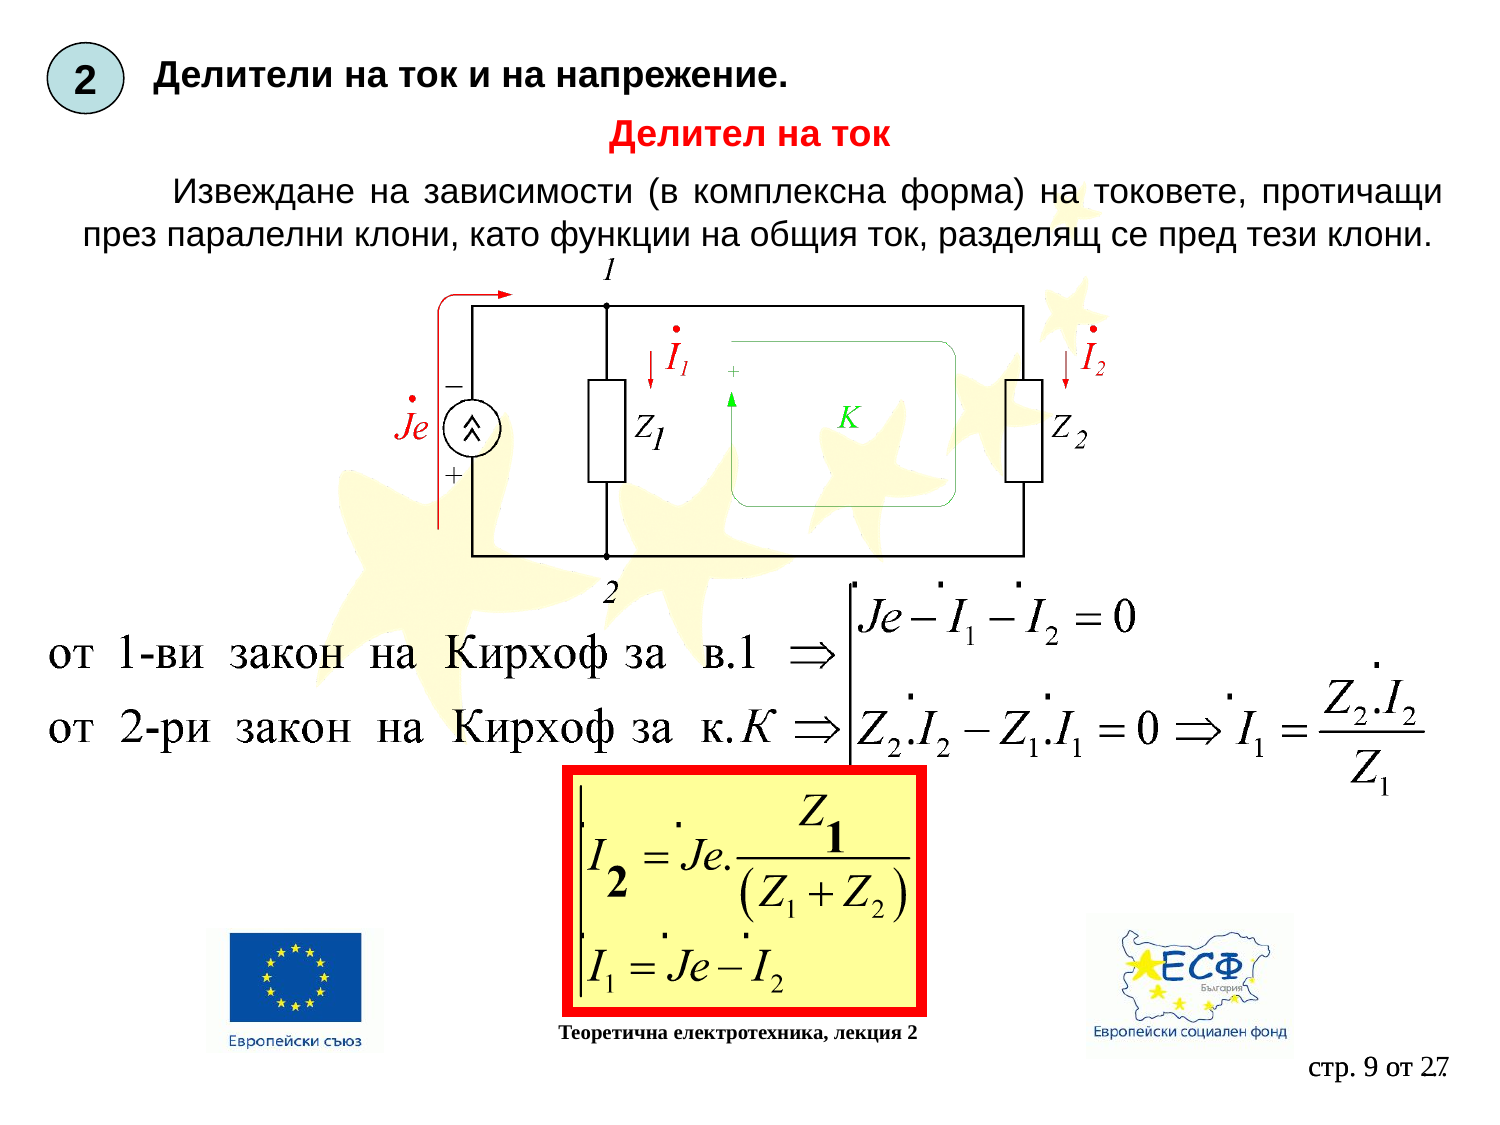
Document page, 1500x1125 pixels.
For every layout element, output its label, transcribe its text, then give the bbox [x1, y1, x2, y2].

text_box 2 [47, 42, 124, 114]
text_box Делител на ток [454, 101, 1046, 160]
picture [1086, 913, 1294, 1011]
text_box Извеждане на зависимости (в комплексна форма) на токовете, протичащи през паралелни клони, като функции на общия ток, разделящ се пред тези клони. [67, 160, 1459, 262]
picture [41, 243, 1464, 1007]
picture [206, 928, 384, 1011]
footer Теоретична електротехника, лекция 2 [159, 1011, 1317, 1059]
text_box Делители на ток и на напрежение. [138, 42, 1424, 104]
